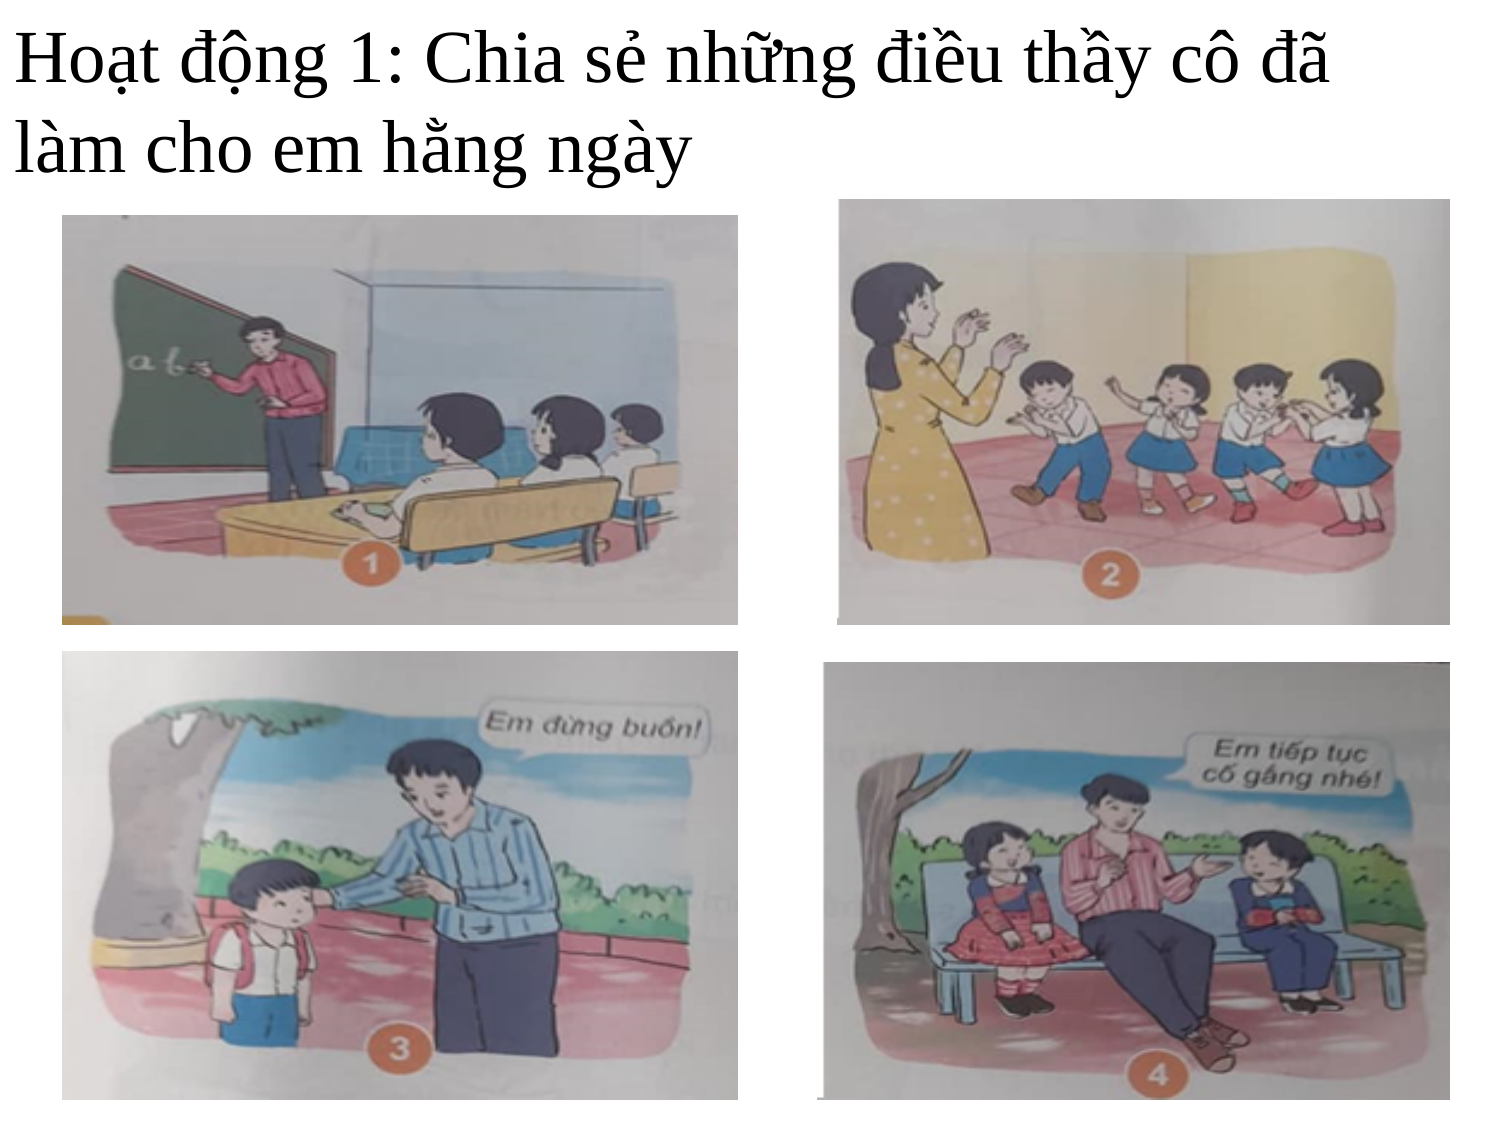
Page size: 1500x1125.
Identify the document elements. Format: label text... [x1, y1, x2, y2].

picture [816, 662, 1451, 1101]
picture [62, 215, 738, 626]
text_box Hoạt động 1: Chia sẻ những điều thầy cô đã làm cho em hằng ngày [0, 0, 1450, 195]
picture [62, 651, 738, 1101]
picture [837, 199, 1451, 626]
